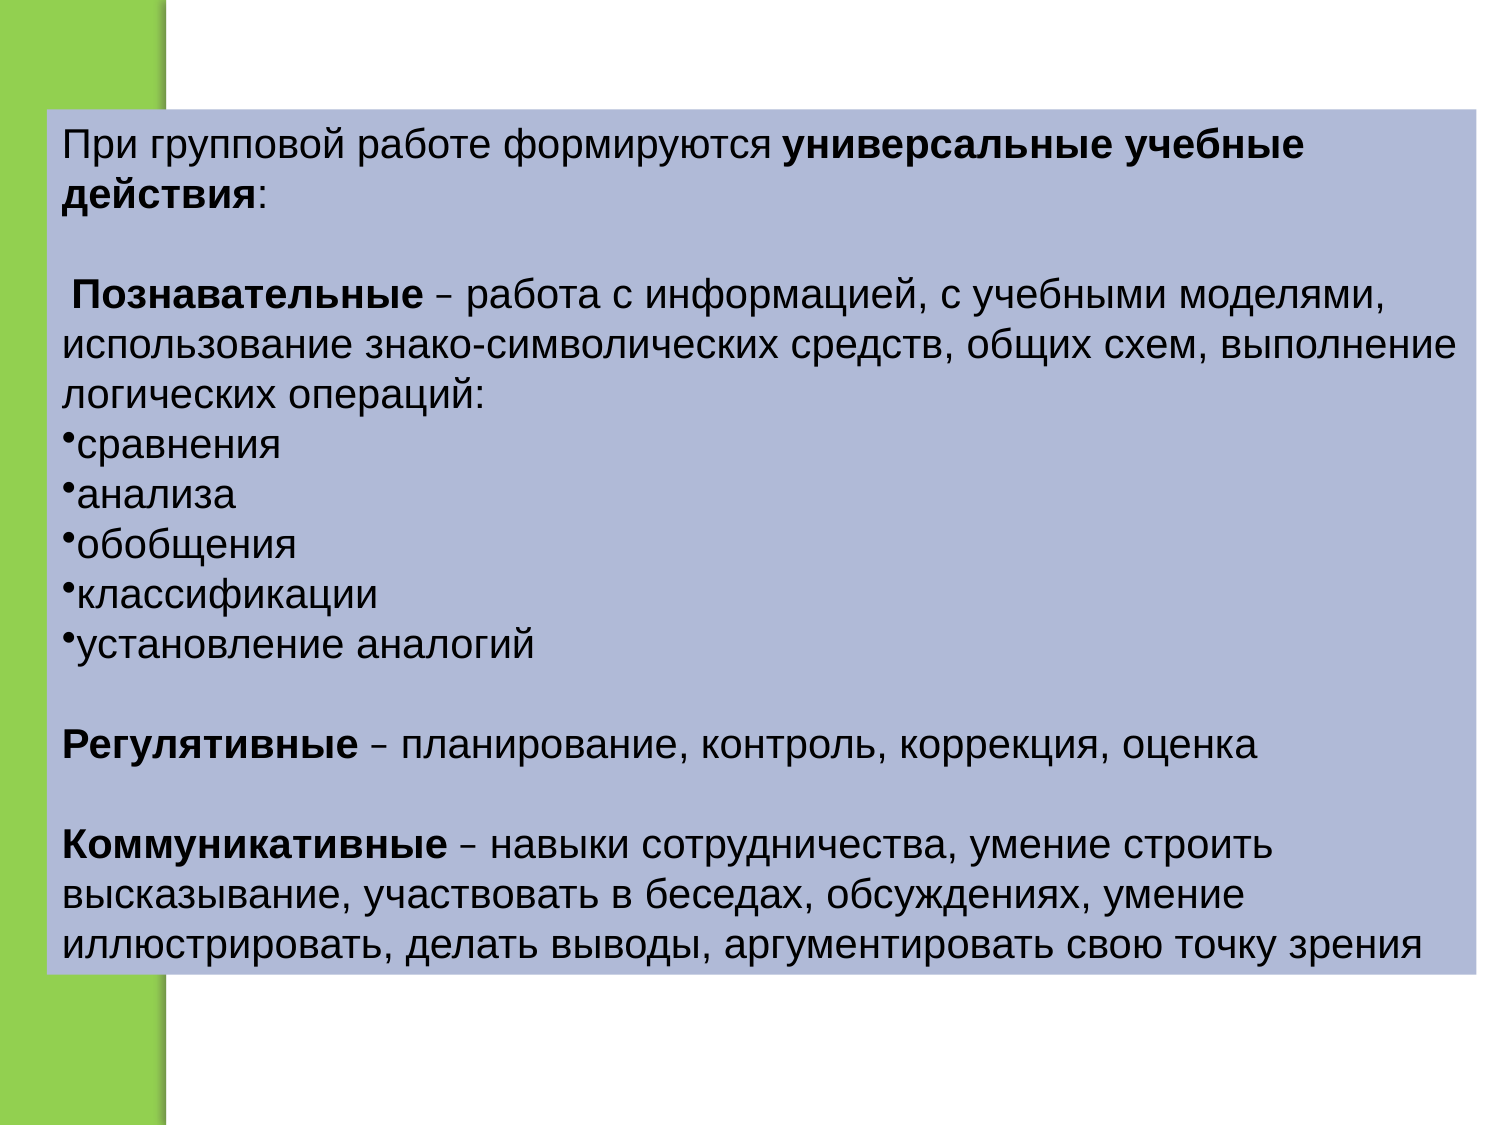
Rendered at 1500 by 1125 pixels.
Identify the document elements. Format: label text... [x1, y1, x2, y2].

text_box При групповой работе формируются универсальные учебные действия: Познавательные – работа с информацией, с учебными моделями, использование знако-символических средств, общих схем, выполнение логических операций: сравнения анализа обобщения классификации установление аналогий Регулятивные – планирование, контроль, коррекция, оценка Коммуникативные – навыки сотрудничества, умение строить высказывание, участвовать в беседах, обсуждениях, умение иллюстрировать, делать выводы, аргументировать свою точку зрения [46, 109, 1477, 975]
